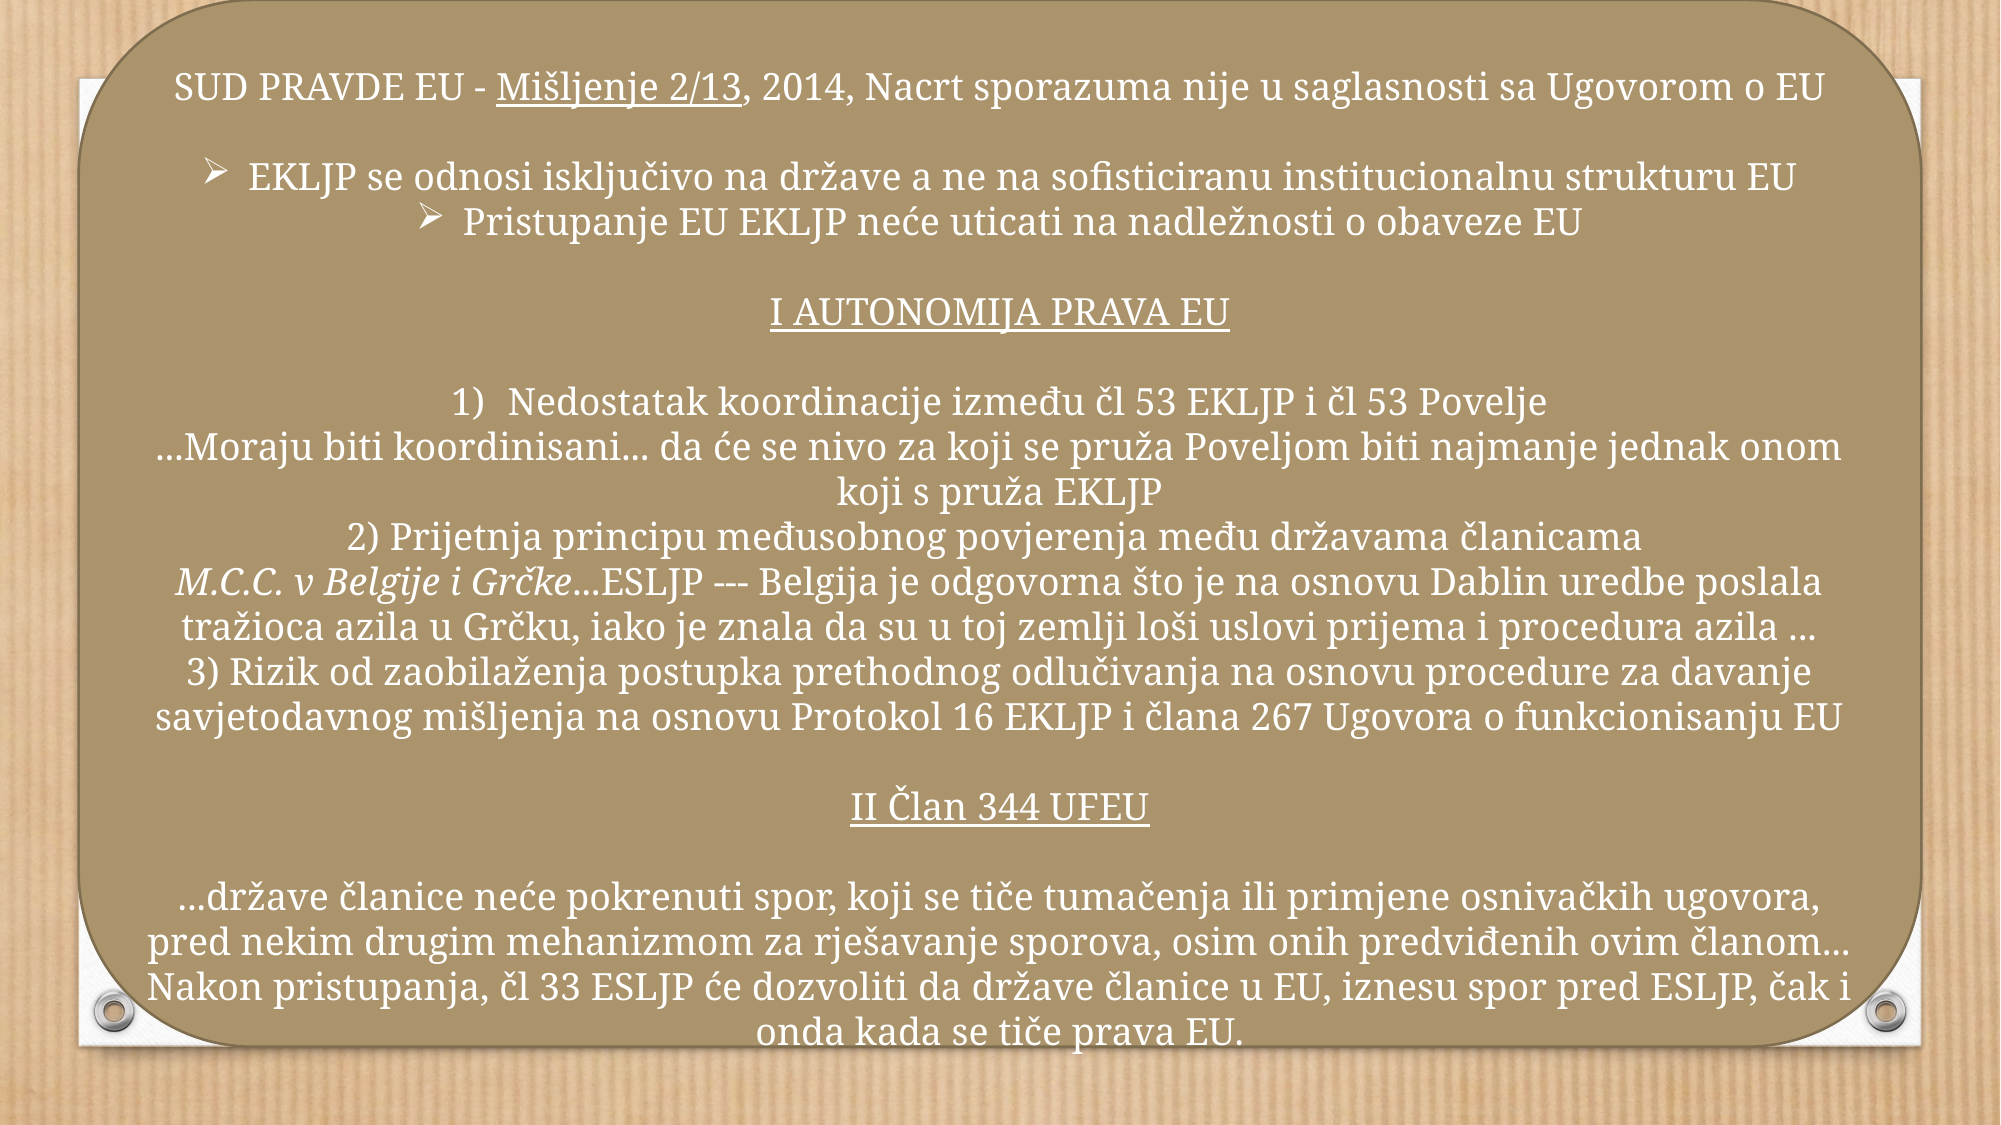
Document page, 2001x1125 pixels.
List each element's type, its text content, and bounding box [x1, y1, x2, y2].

picture [0, 0, 2001, 1125]
text_box POSLEDNJA FAZA U PRISTUPANJU SUD PRAVDE EU - Mišljenje 2/13, 2014, Nacrt sporazuma nije u saglasnosti sa Ugovorom o EU EKLJP se odnosi isključivo na države a ne na sofisticiranu institucionalnu strukturu EU Pristupanje EU EKLJP neće uticati na nadležnosti o obaveze EU I AUTONOMIJA PRAVA EU Nedostatak koordinacije između čl 53 EKLJP i čl 53 Povelje ...Moraju biti koordinisani... da će se nivo za koji se pruža Poveljom biti najmanje jednak onom koji s pruža EKLJP 2) Prijetnja principu međusobnog povjerenja među državama članicama M.C.C. v Belgije i Grčke...ESLJP --- Belgija je odgovorna što je na osnovu Dablin uredbe poslala tražioca azila u Grčku, iako je znala da su u toj zemlji loši uslovi prijema i procedura azila ... 3) Rizik od zaobilaženja postupka prethodnog odlučivanja na osnovu procedure za davanje savjetodavnog mišljenja na osnovu Protokol 16 EKLJP i člana 267 Ugovora o funkcionisanju EU II Član 344 UFEU ...države članice neće pokrenuti spor, koji se tiče tumačenja ili primjene osnivačkih ugovora, pred nekim drugim mehanizmom za rješavanje sporova, osim onih predviđenih ovim članom... Nakon pristupanja, čl 33 ESLJP će dozvoliti da države članice u EU, iznesu spor pred ESLJP, čak i onda kada se tiče prava EU. [77, 0, 1923, 1049]
